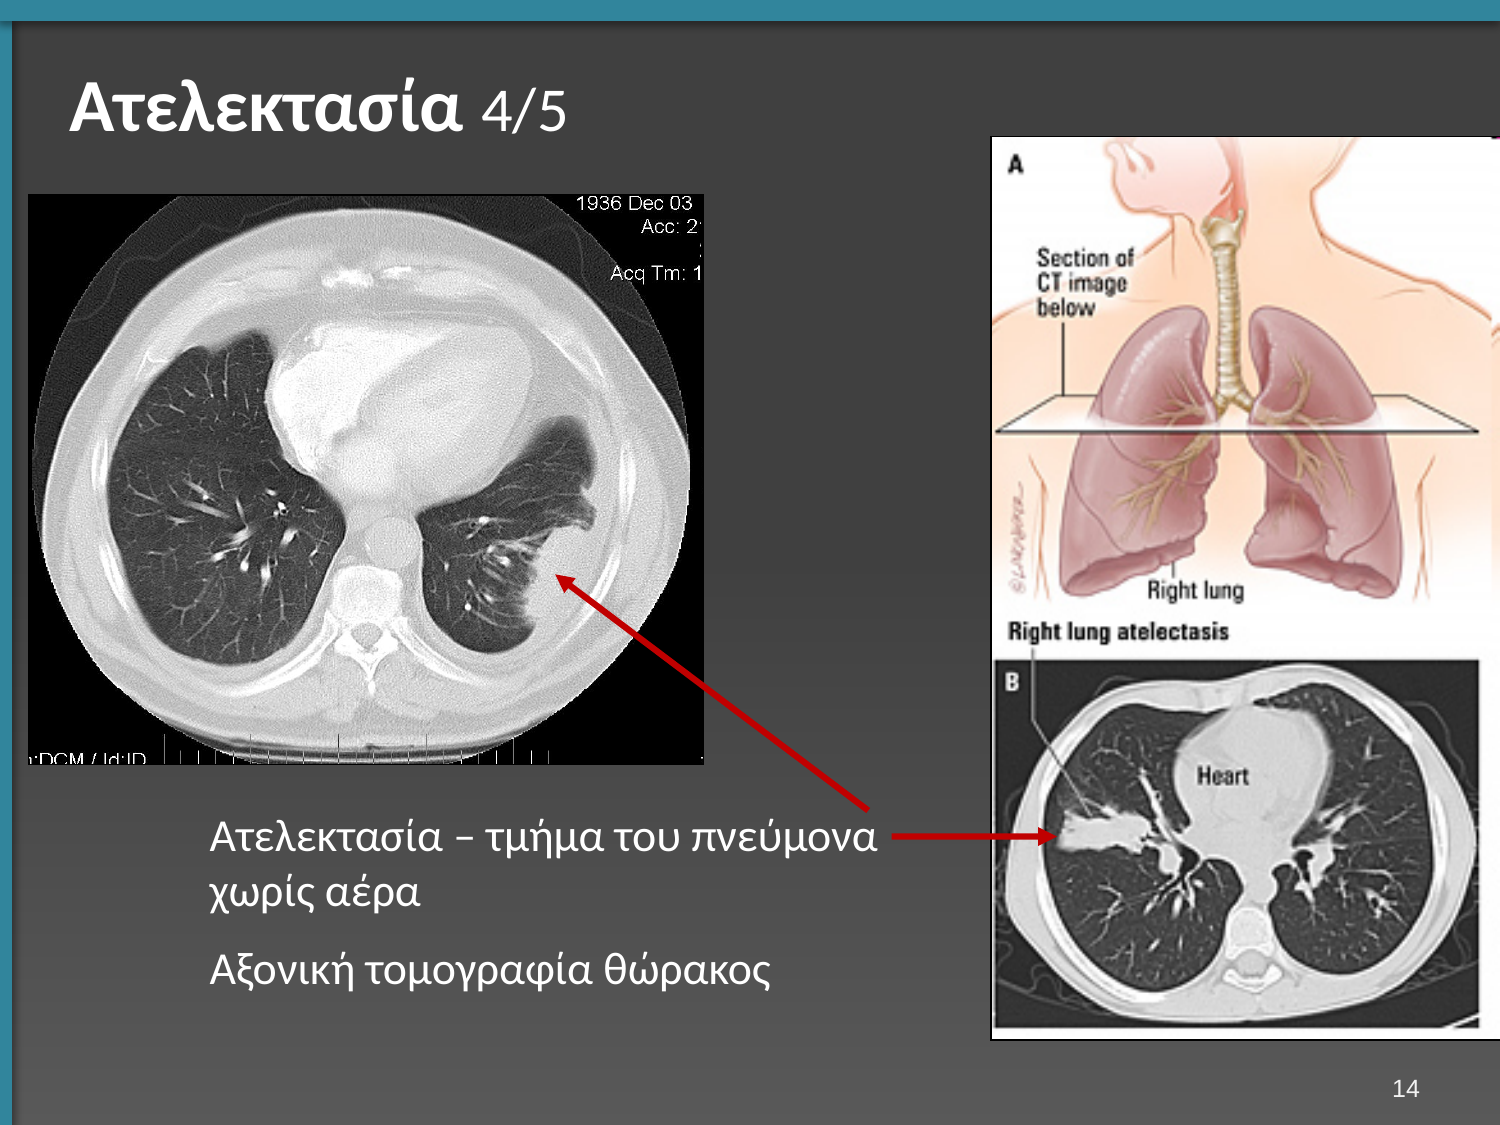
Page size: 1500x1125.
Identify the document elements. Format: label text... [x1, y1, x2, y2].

slide_number 13 [1085, 1057, 1436, 1118]
text_box Ατελεκτασία – τμήμα του πνεύμονα χωρίς αέρα Αξονική τομογραφία θώρακος [194, 798, 916, 1002]
picture [29, 195, 703, 765]
title Ατελεκτασία 4/5 [10, 19, 1500, 185]
picture [991, 136, 1500, 1040]
